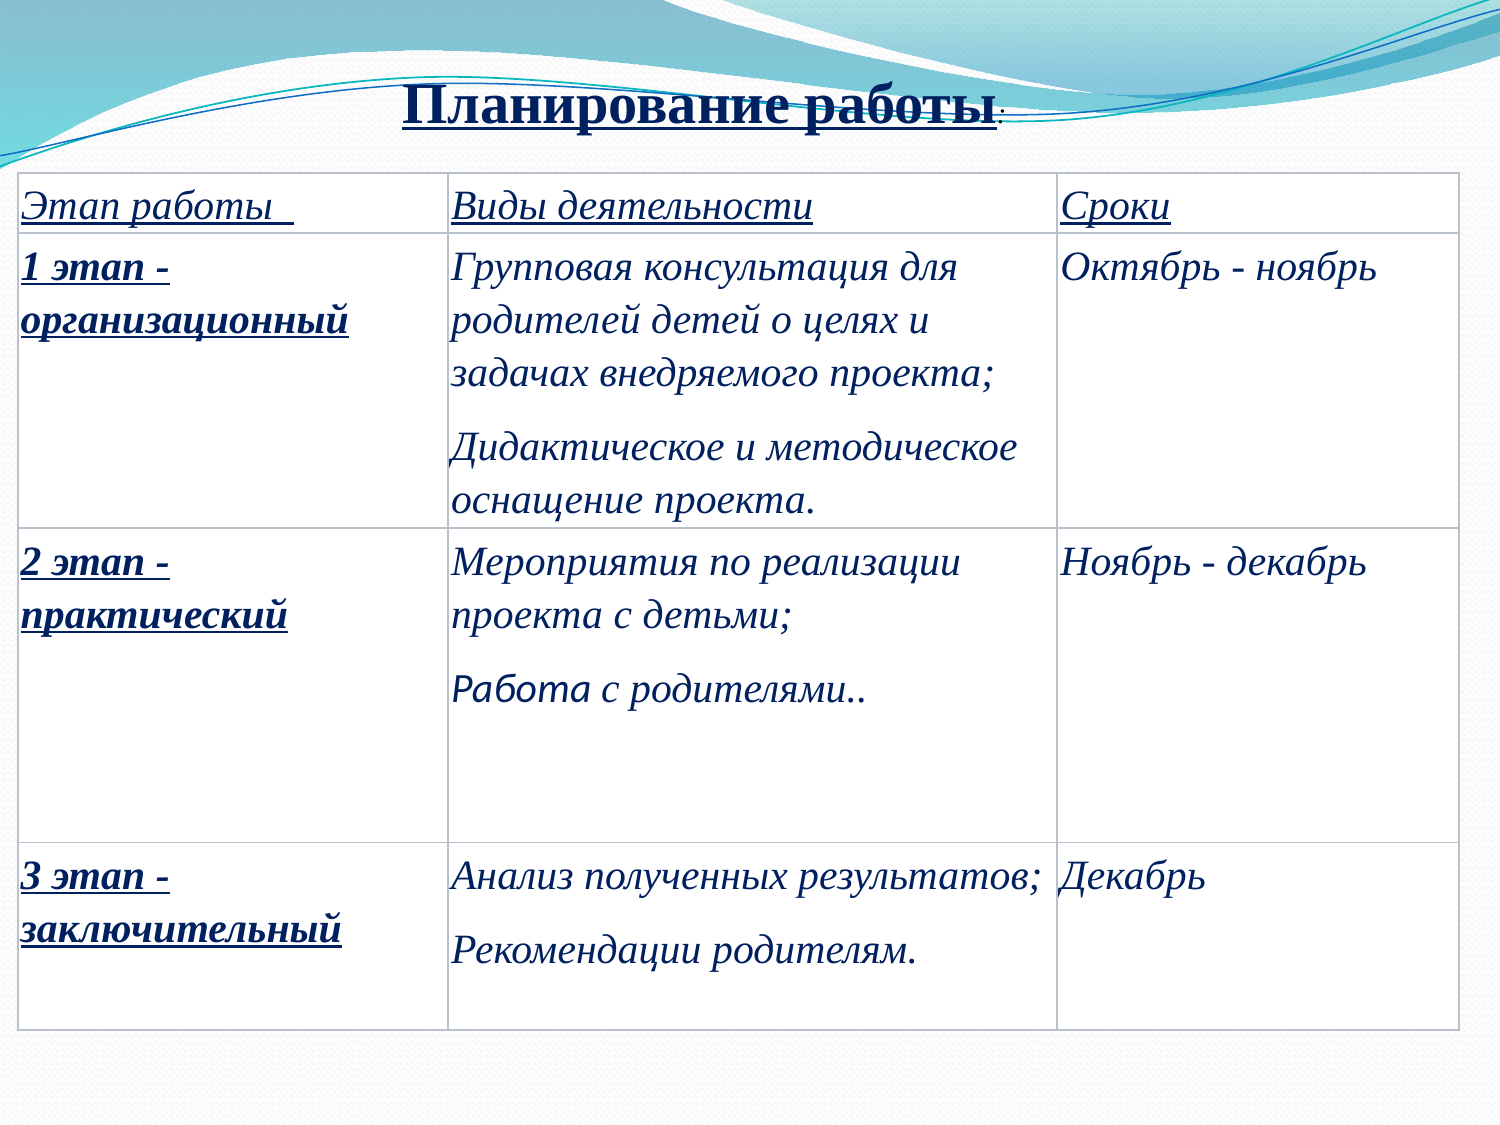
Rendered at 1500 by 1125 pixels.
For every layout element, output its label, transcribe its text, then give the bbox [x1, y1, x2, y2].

table_cell Мероприятия по реализации проекта с детьми; Работа с родителями.. [449, 529, 1056, 842]
table_header Этап работы [19, 174, 447, 232]
table_cell Анализ полученных результатов; Рекомендации родителям. [449, 843, 1056, 1029]
text_box Планирование работы: [387, 57, 1022, 143]
table_header Виды деятельности [449, 174, 1056, 232]
table_cell Декабрь [1058, 843, 1458, 1029]
table_cell 1 этап - организационный [19, 234, 447, 527]
table_cell Ноябрь - декабрь [1058, 529, 1458, 842]
table_cell 3 этап - заключительный [19, 843, 447, 1029]
table_header Сроки [1058, 174, 1458, 232]
table_cell Групповая консультация для родителей детей о целях и задачах внедряемого проекта; Дидактическое и методическое оснащение проекта. [449, 234, 1056, 527]
table_cell 2 этап - практический [19, 529, 447, 842]
table_cell Октябрь - ноябрь [1058, 234, 1458, 527]
